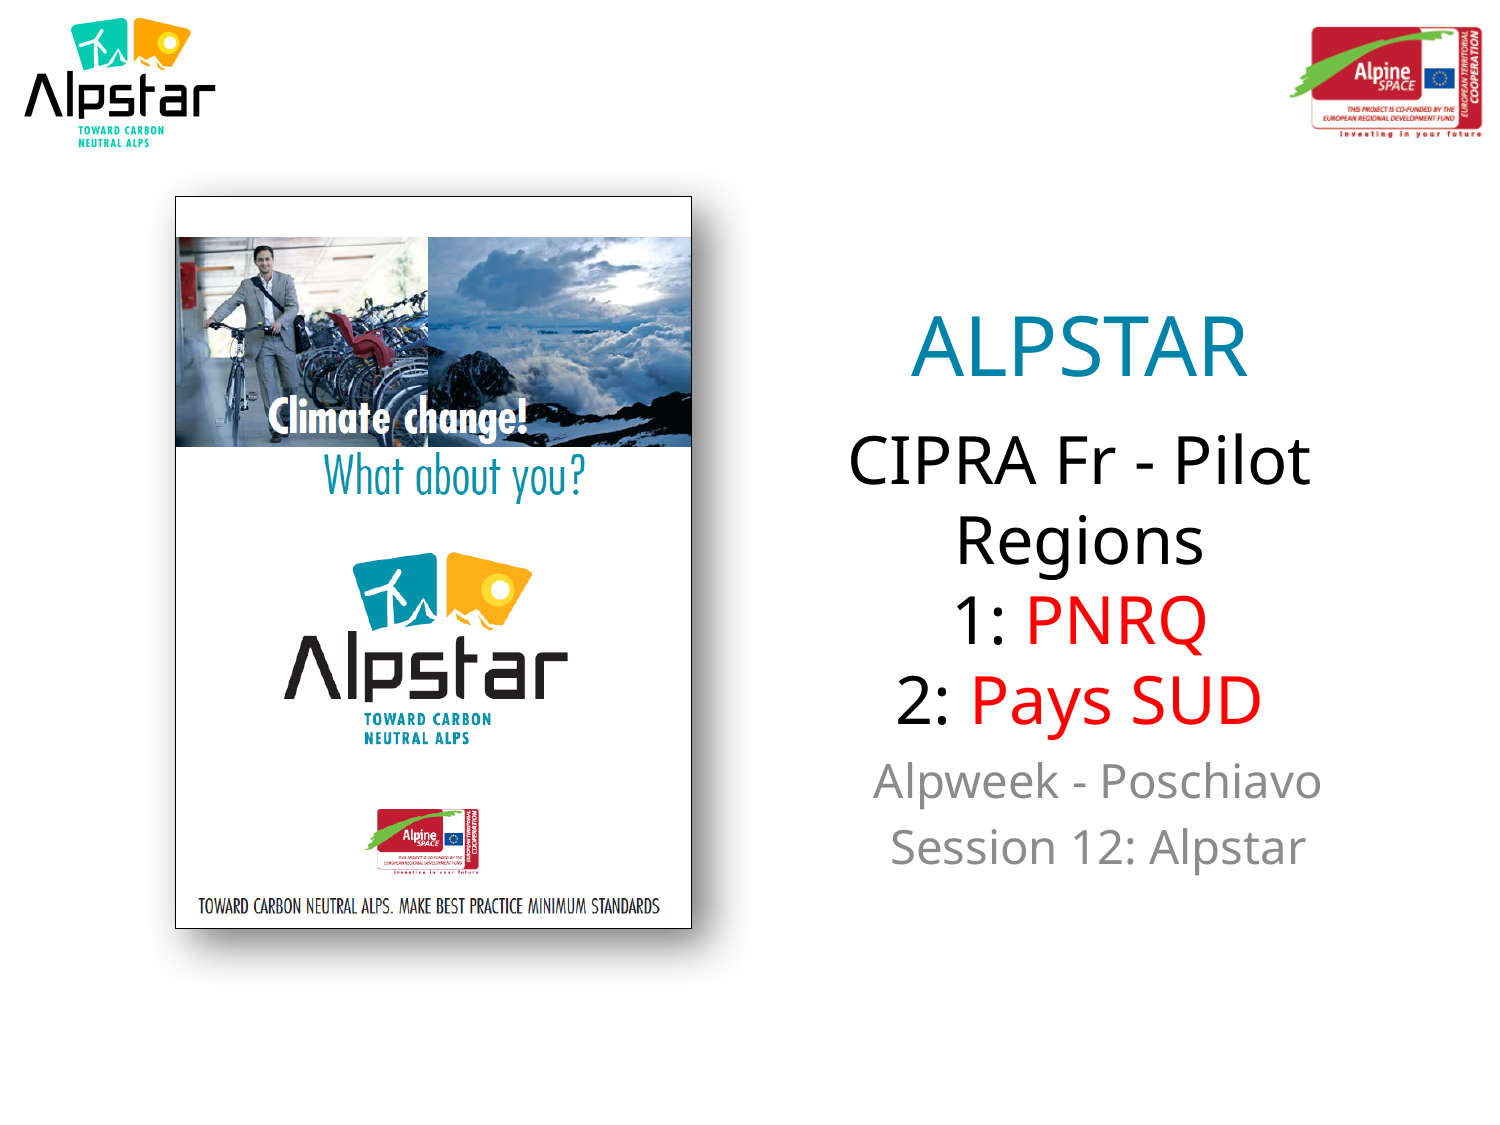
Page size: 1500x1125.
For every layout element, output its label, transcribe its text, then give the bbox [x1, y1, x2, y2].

title ALPSTAR CIPRA Fr - Pilot Regions 1: PNRQ 2: Pays SUD [749, 302, 1411, 729]
picture [175, 196, 692, 929]
picture [1279, 18, 1495, 149]
subtitle Alpweek - Poschiavo Session 12: Alpstar [855, 743, 1341, 941]
picture [23, 18, 219, 149]
